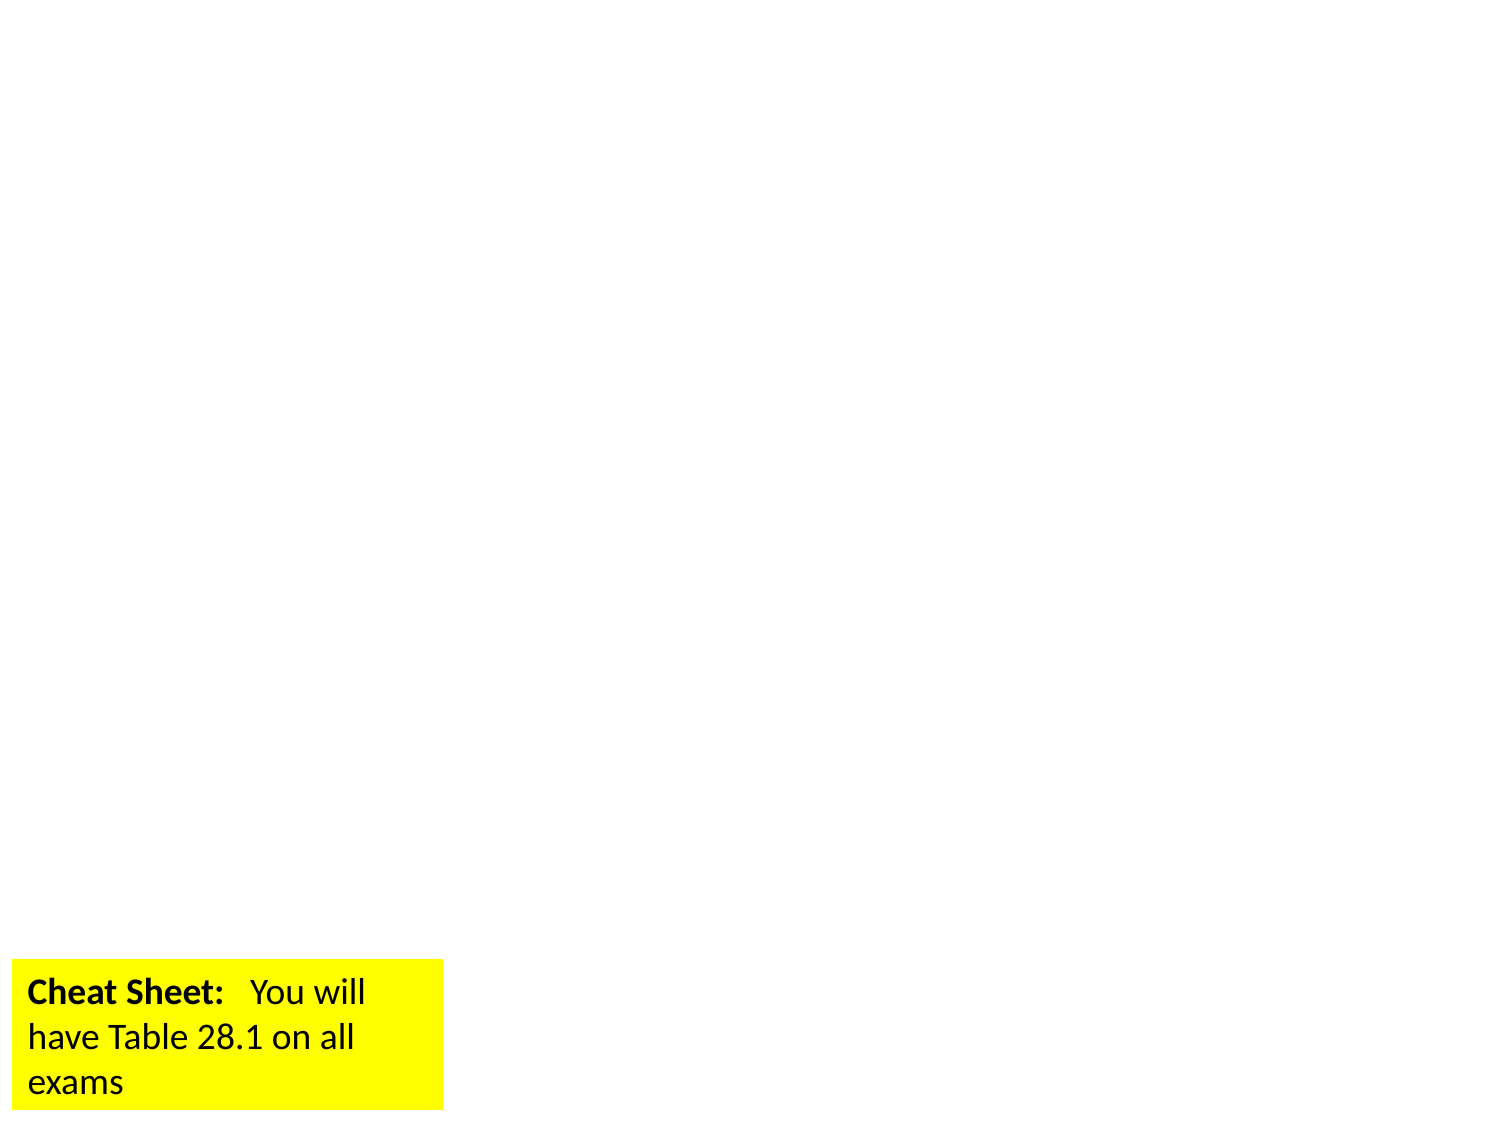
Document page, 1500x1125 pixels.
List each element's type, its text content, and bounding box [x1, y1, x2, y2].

text_box Cheat Sheet: You will have Table 28.1 on all exams [12, 959, 443, 1110]
